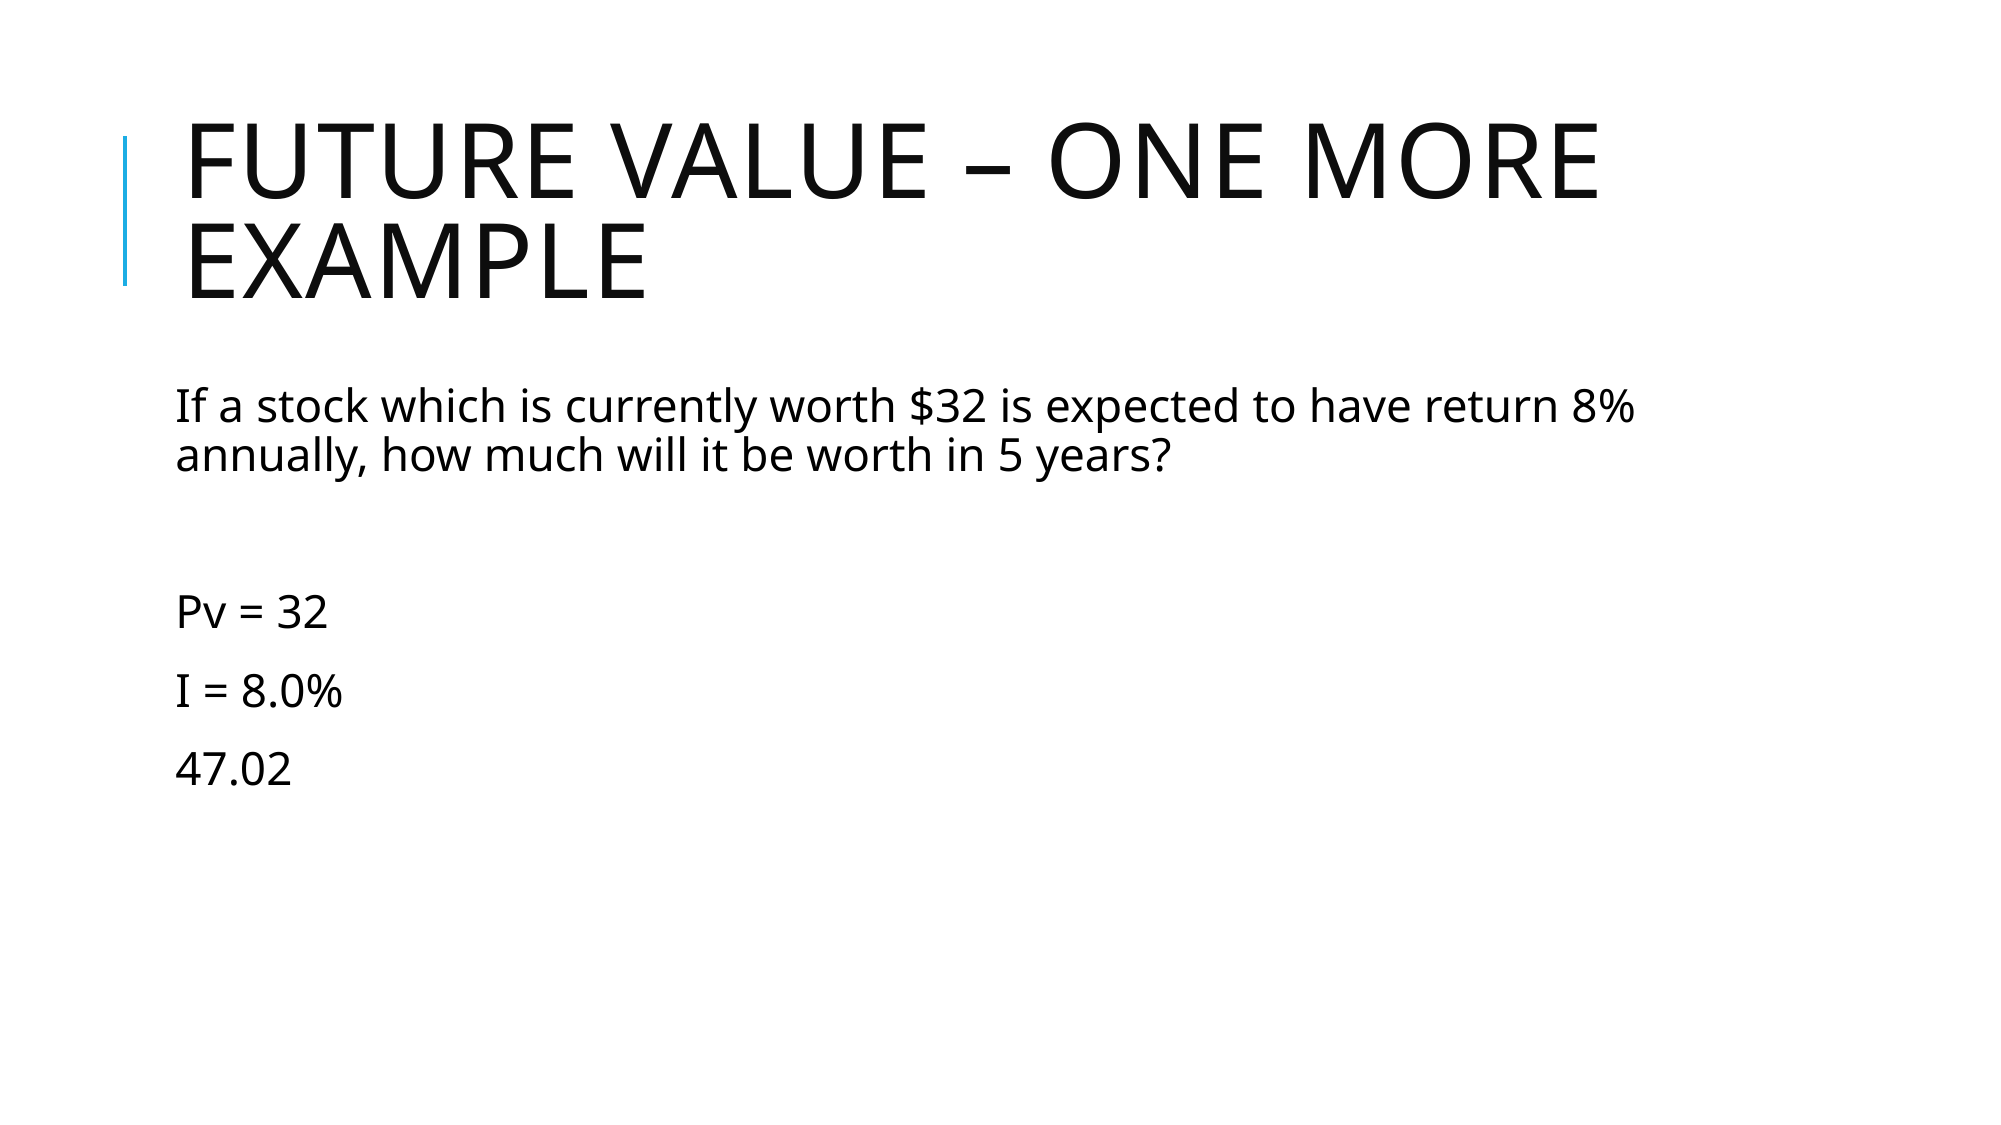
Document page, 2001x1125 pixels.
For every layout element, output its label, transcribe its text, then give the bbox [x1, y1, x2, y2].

list If a stock which is currently worth $32 is expected to have return 8% annually, how much will it be worth in 5 years? Pv = 32 I = 8.0% 47.02 [168, 375, 1763, 1035]
title Future Value – One more example [168, 96, 1763, 342]
